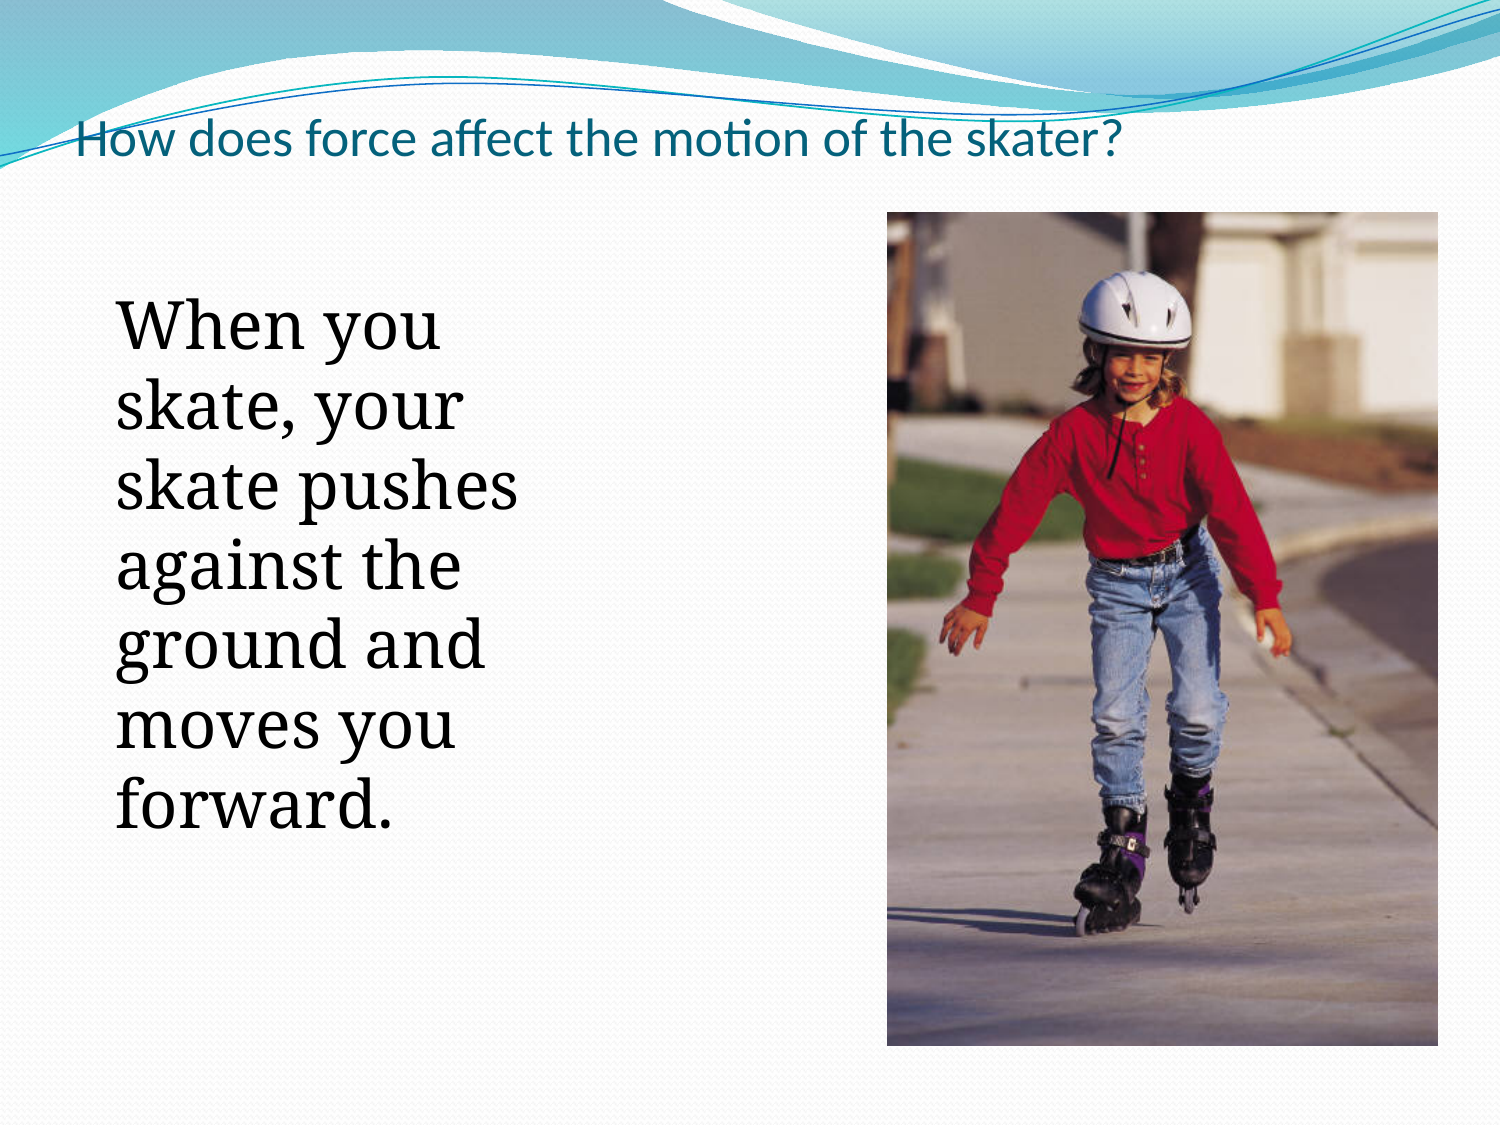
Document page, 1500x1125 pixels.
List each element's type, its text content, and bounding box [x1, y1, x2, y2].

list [887, 212, 1438, 1047]
title How does force affect the motion of the skater? [74, 37, 1426, 168]
list When you skate, your skate pushes against the ground and moves you forward. [112, 274, 563, 1026]
